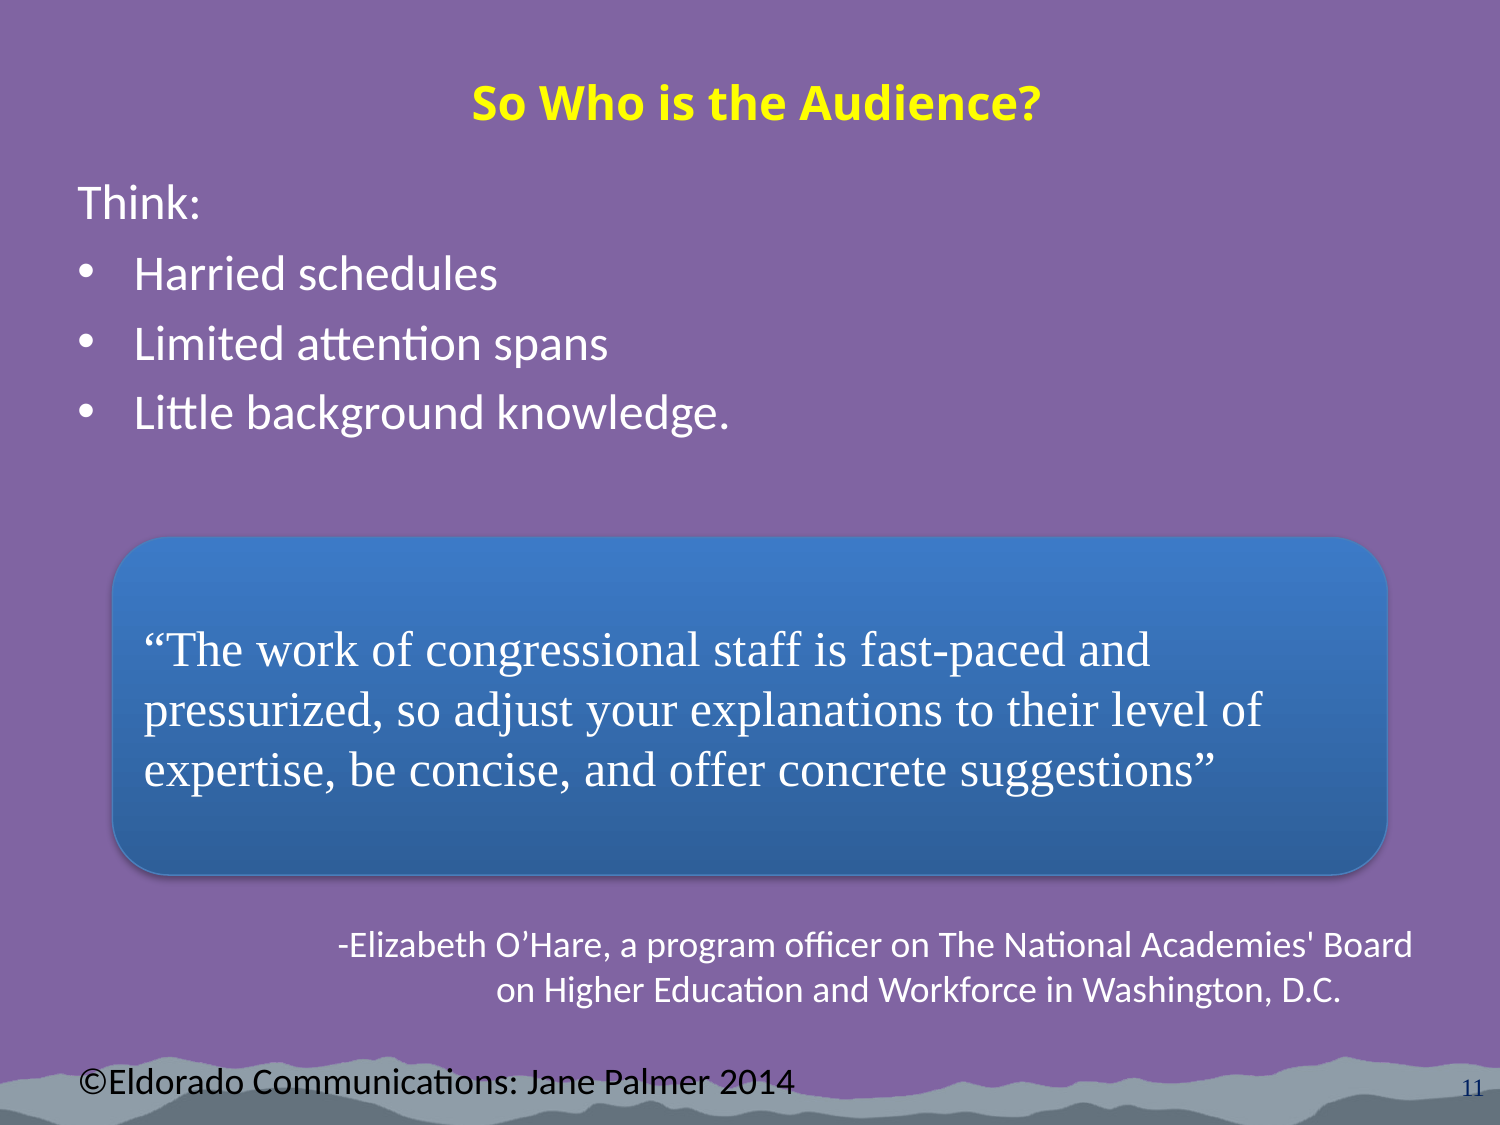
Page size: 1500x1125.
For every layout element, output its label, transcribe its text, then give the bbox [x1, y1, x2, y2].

title So Who is the Audience? [87, 0, 1438, 138]
text_box -Elizabeth O’Hare, a program officer on The National Academies' Board on Higher Education and Workforce in Washington, D.C. [322, 912, 1500, 1018]
list Think: Harried schedules Limited attention spans Little background knowledge. [62, 162, 1450, 1050]
text_box “The work of congressional staff is fast-paced and pressurized, so adjust your explanations to their level of expertise, be concise, and offer concrete suggestions” [111, 536, 1389, 876]
picture [0, 1049, 1500, 1125]
